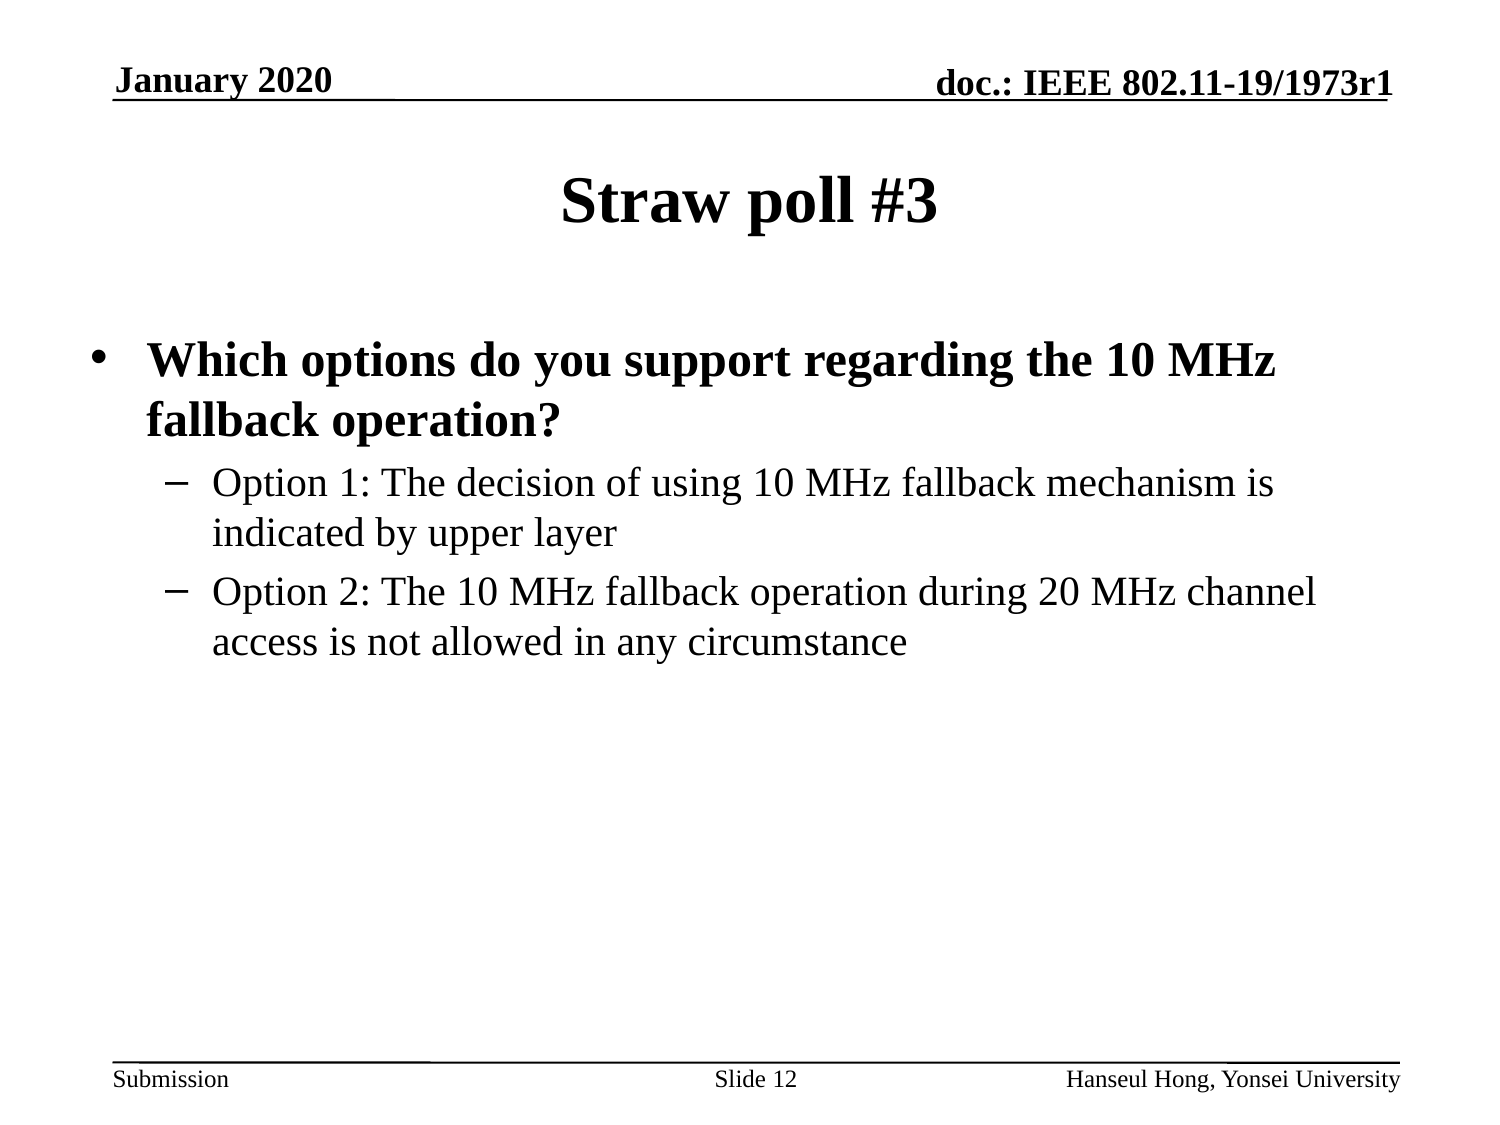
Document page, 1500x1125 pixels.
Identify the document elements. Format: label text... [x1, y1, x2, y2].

list Which options do you support regarding the 10 MHz fallback operation? Option 1: The decision of using 10 MHz fallback mechanism is indicated by upper layer Option 2: The 10 MHz fallback operation during 20 MHz channel access is not allowed in any circumstance [74, 318, 1426, 1062]
title Straw poll #3 [74, 101, 1426, 290]
